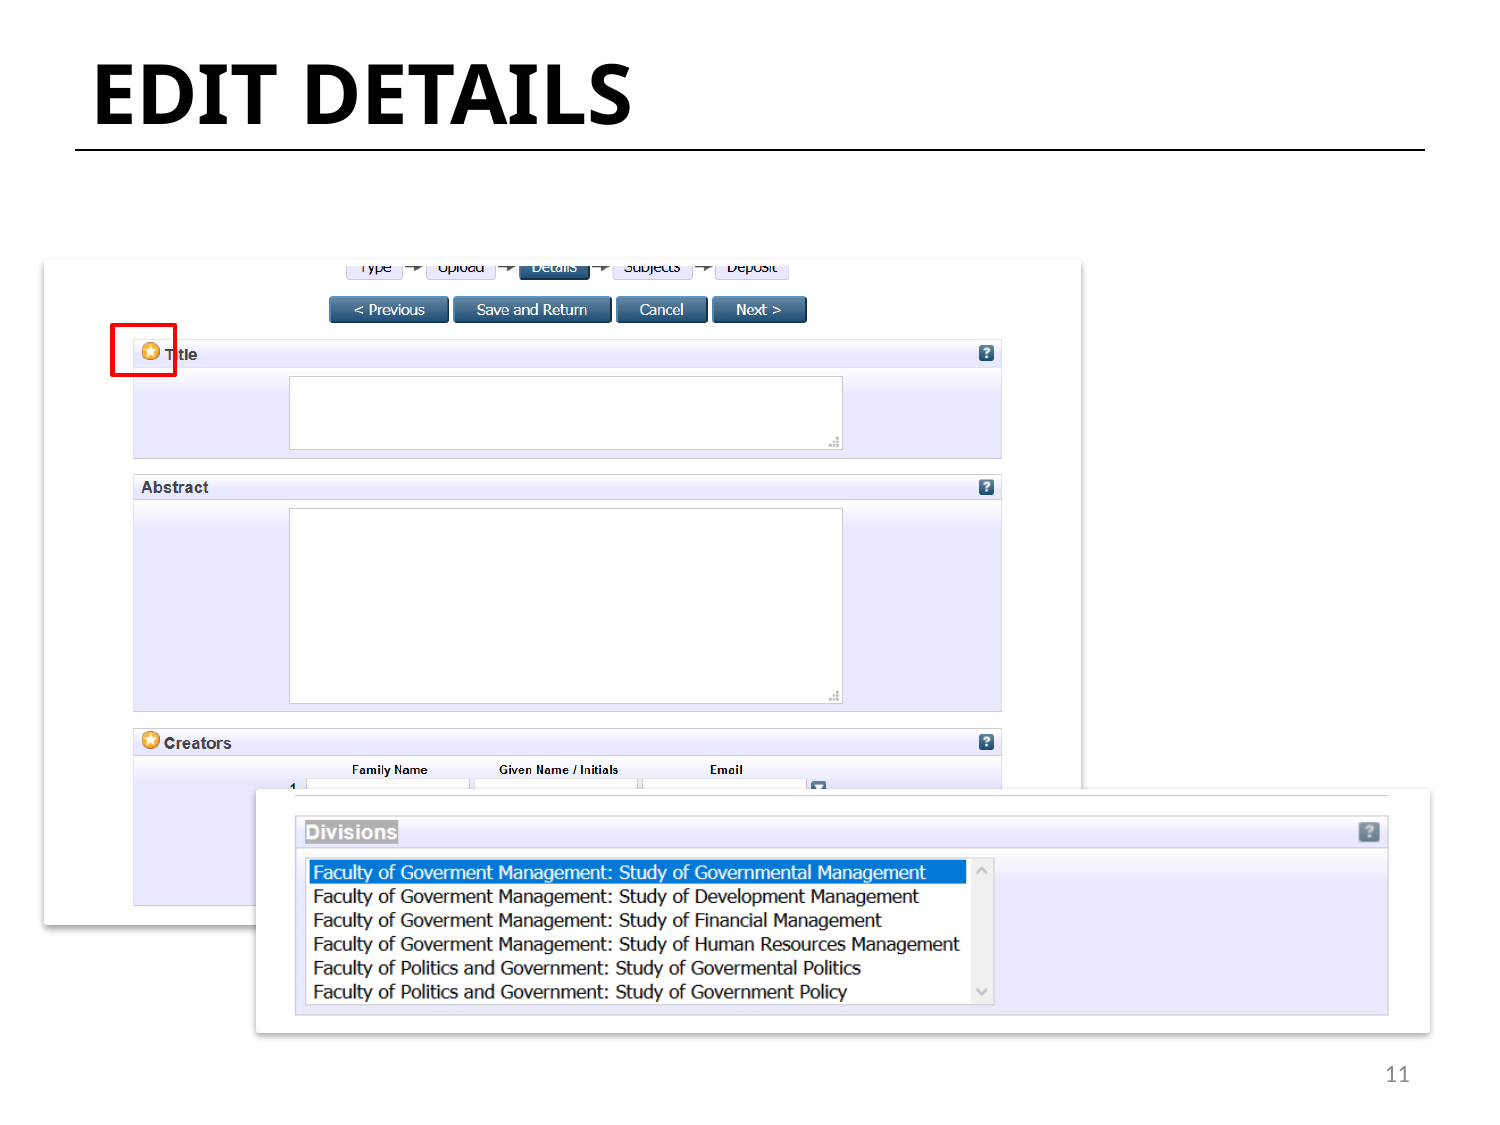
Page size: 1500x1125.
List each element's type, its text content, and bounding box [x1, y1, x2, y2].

slide_number 11 [1074, 1042, 1425, 1103]
title Edit Details [75, 45, 1425, 138]
picture [49, 265, 1425, 1028]
